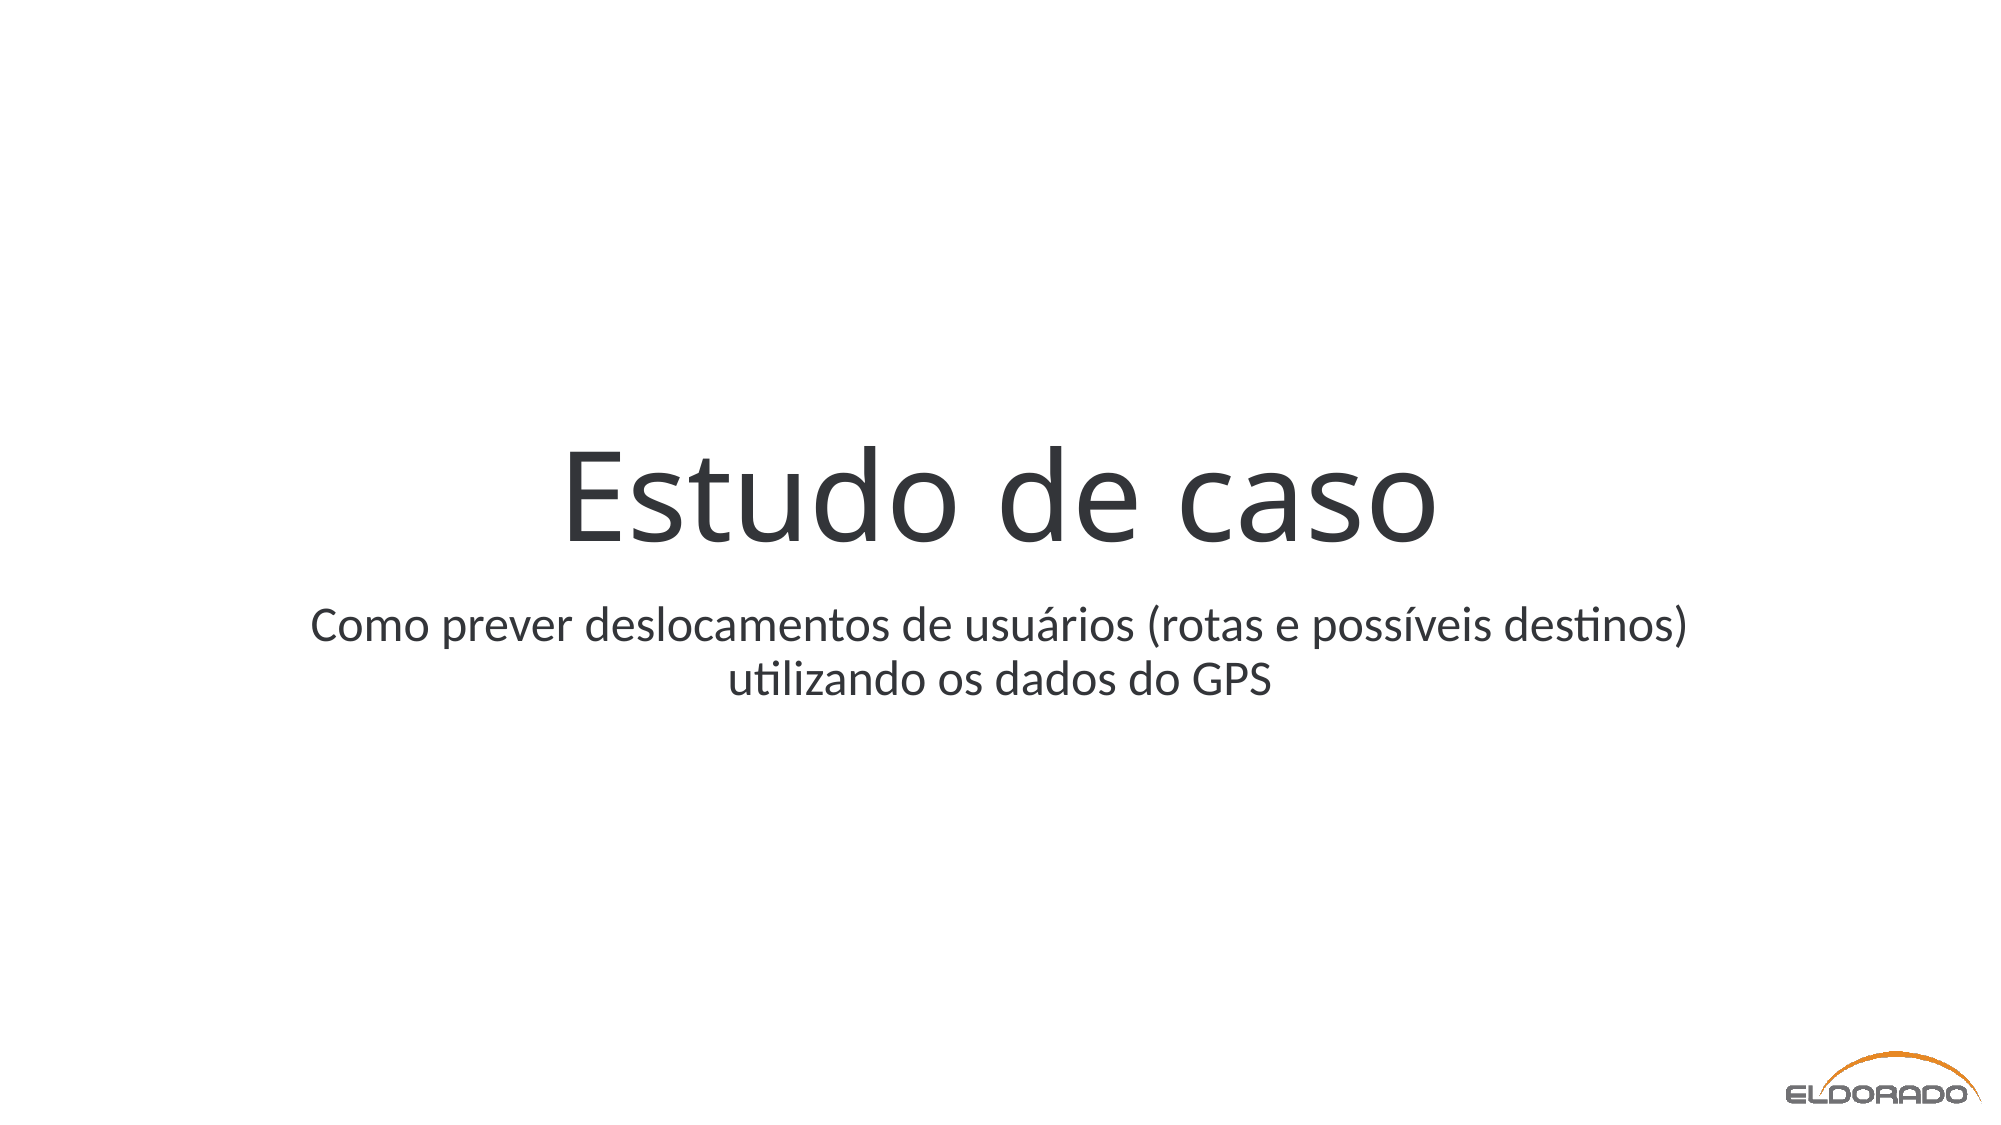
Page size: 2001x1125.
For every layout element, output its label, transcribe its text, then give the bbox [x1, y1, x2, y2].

picture [1786, 1051, 1982, 1104]
subtitle Como prever deslocamentos de usuários (rotas e possíveis destinos) utilizando os dados do GPS [249, 590, 1750, 863]
title Estudo de caso [249, 184, 1750, 576]
